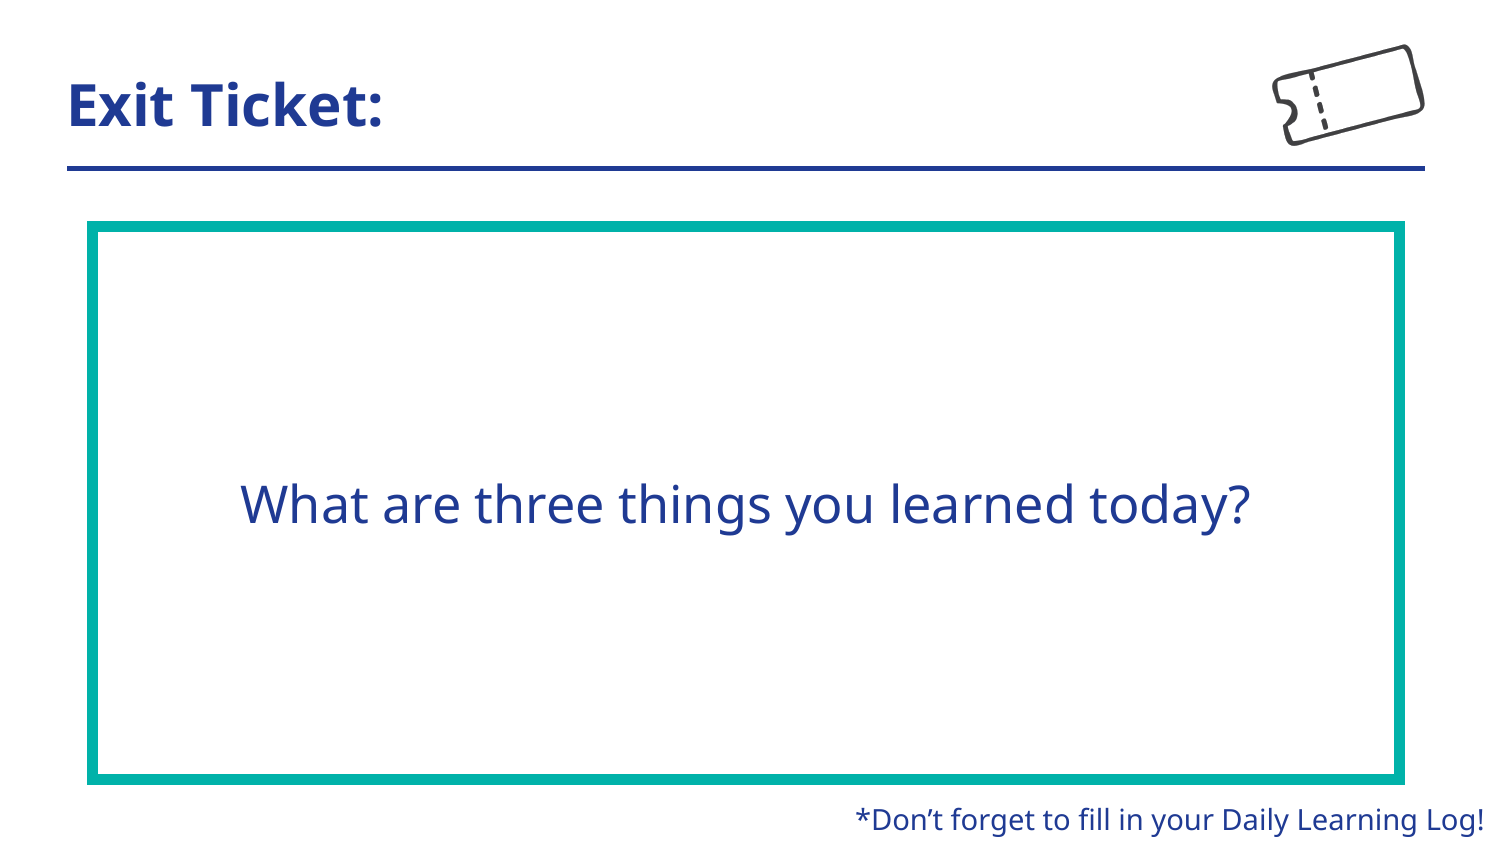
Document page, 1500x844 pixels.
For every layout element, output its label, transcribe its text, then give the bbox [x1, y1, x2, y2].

text_box *Don’t forget to fill in your Daily Learning Log! [831, 785, 1500, 832]
picture [1196, 0, 1500, 221]
title Exit Ticket: [51, 52, 1217, 147]
table_header What are three things you learned today? [98, 232, 1394, 774]
